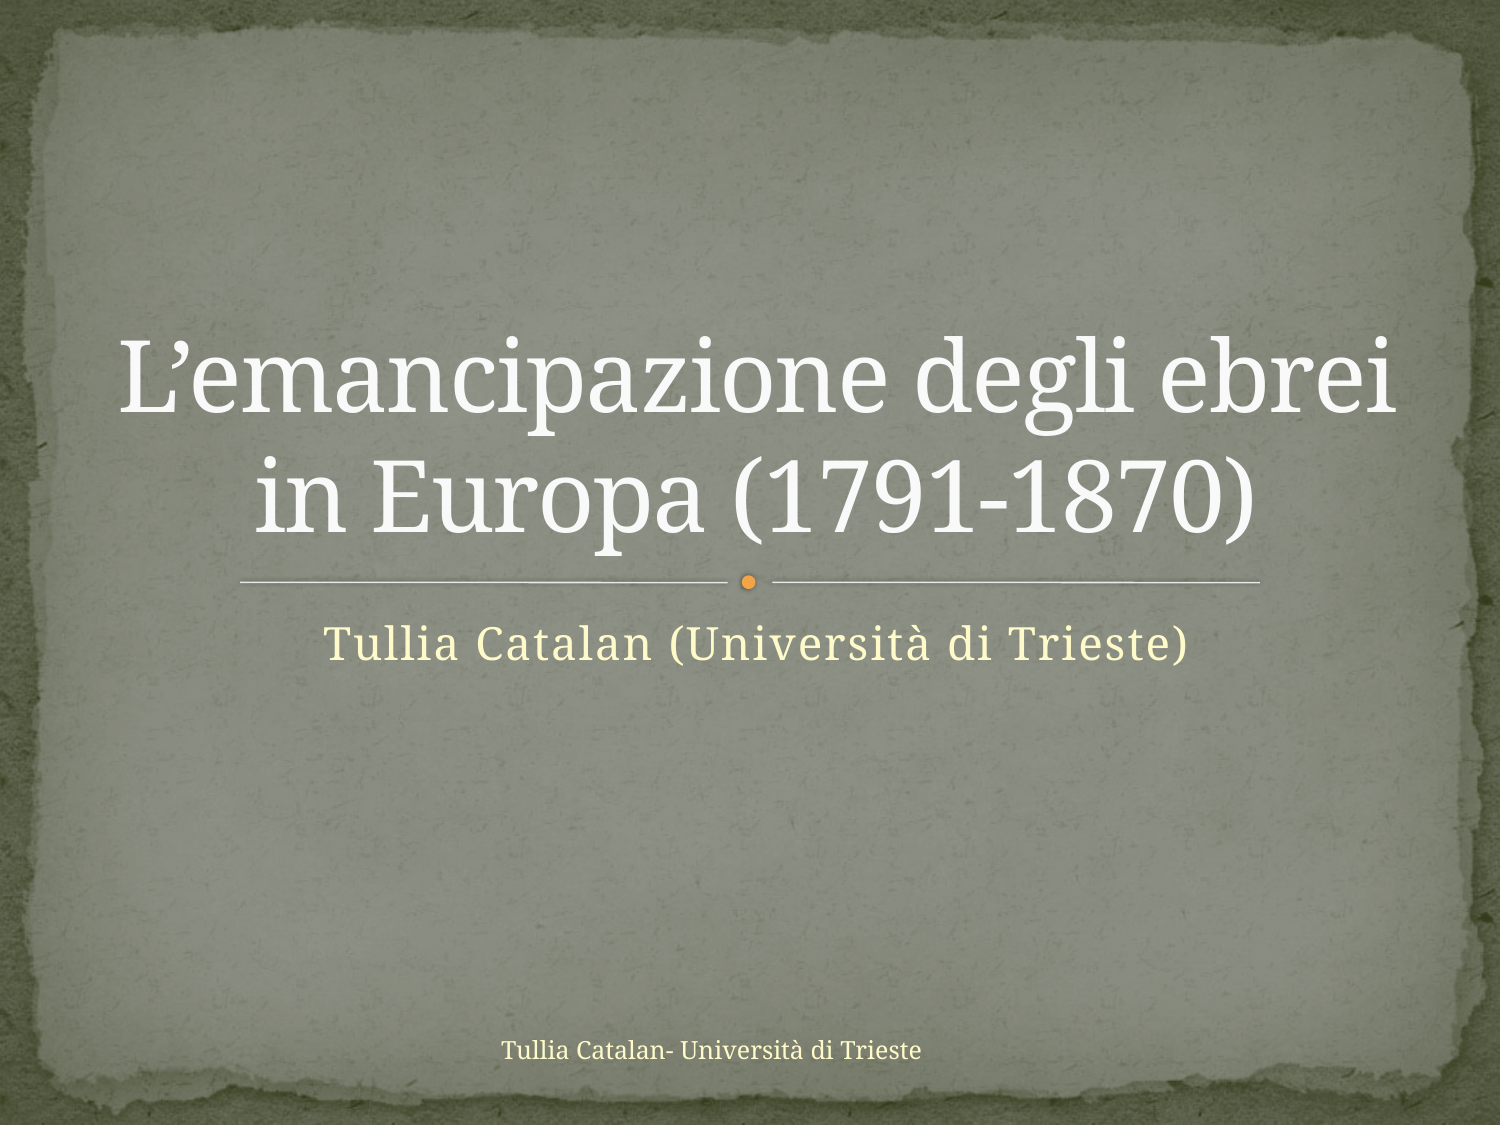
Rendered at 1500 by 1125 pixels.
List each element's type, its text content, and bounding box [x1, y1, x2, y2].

subtitle Tullia Catalan (Università di Trieste) [75, 606, 1438, 795]
footer Tullia Catalan- Università di Trieste [350, 1017, 938, 1081]
title L’emancipazione degli ebrei in Europa (1791-1870) [74, 235, 1438, 561]
